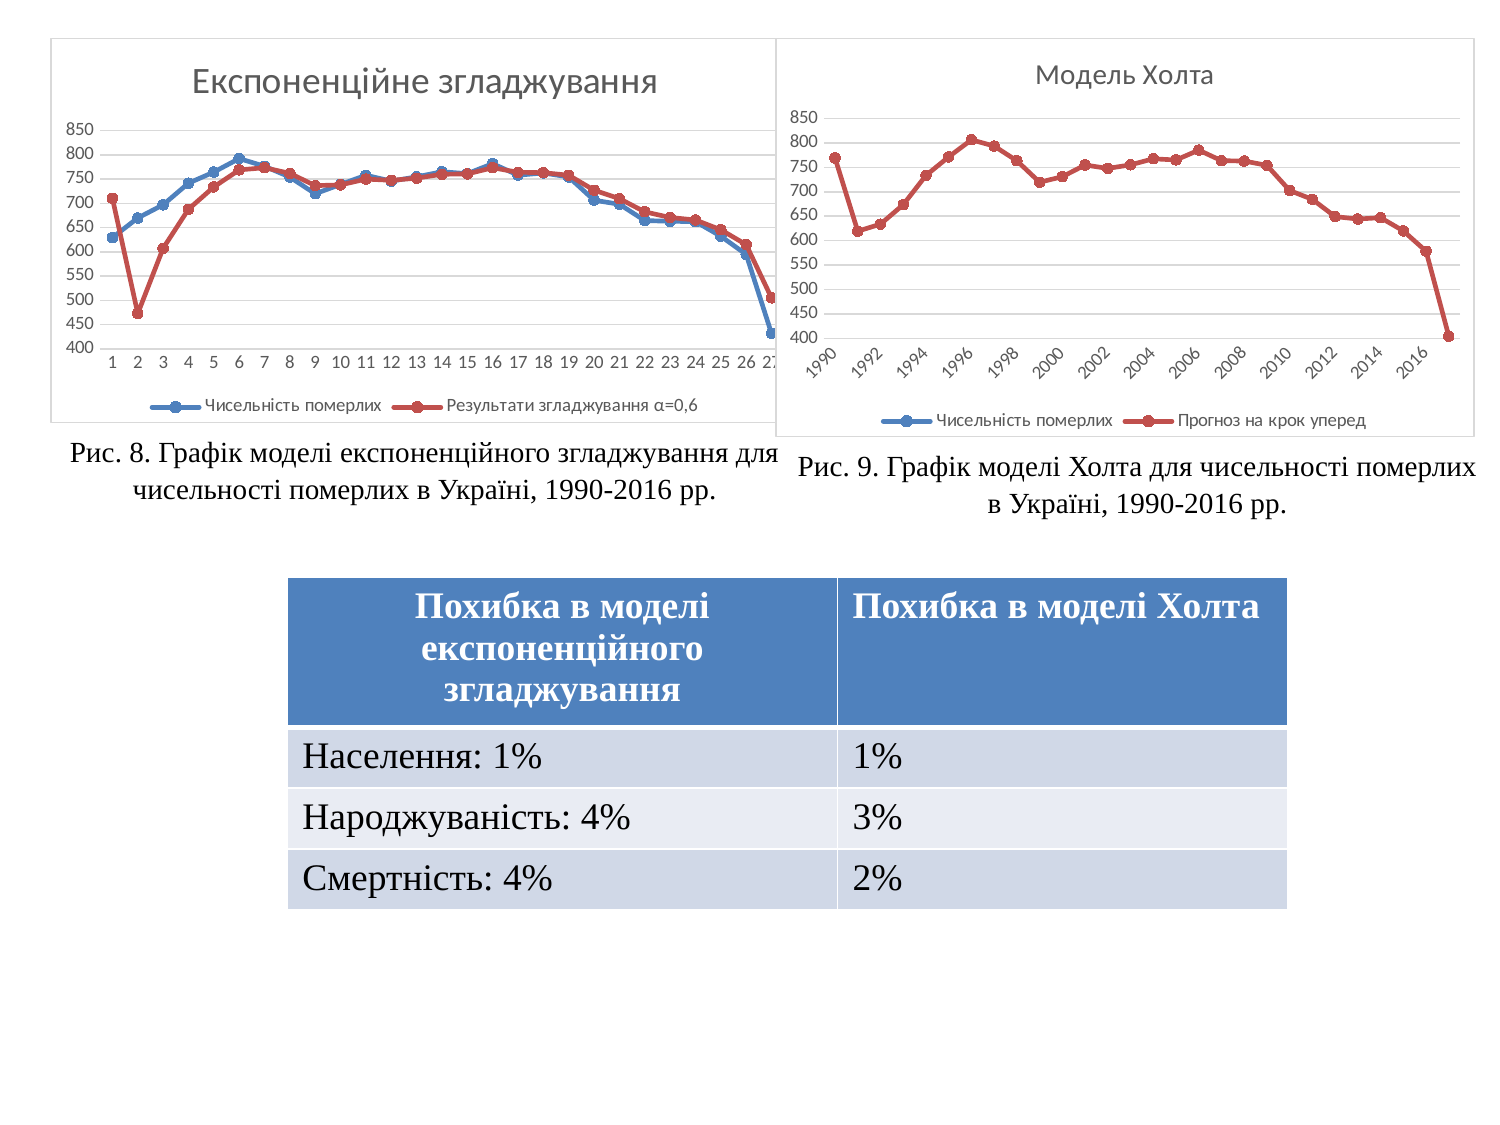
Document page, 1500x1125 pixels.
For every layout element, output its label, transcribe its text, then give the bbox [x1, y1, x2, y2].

table_cell Народжуваність: 4% [288, 789, 837, 848]
table_cell 3% [838, 789, 1287, 848]
table_cell 2% [838, 850, 1287, 909]
text_box Рис. 9. Графік моделі Холта для чисельності померлих в Україні, 1990-2016 рр. [774, 437, 1500, 527]
table_cell 1% [838, 730, 1287, 787]
chart [49, 37, 1476, 438]
table_cell Населення: 1% [288, 730, 837, 787]
text_box Рис. 8. Графік моделі експоненційного згладжування для чисельності померлих в Україні, 1990-2016 рр. [49, 431, 774, 513]
table_cell Смертність: 4% [288, 850, 837, 909]
table_header Похибка в моделі експоненційного згладжування [288, 578, 837, 725]
table_header Похибка в моделі Холта [838, 578, 1287, 725]
